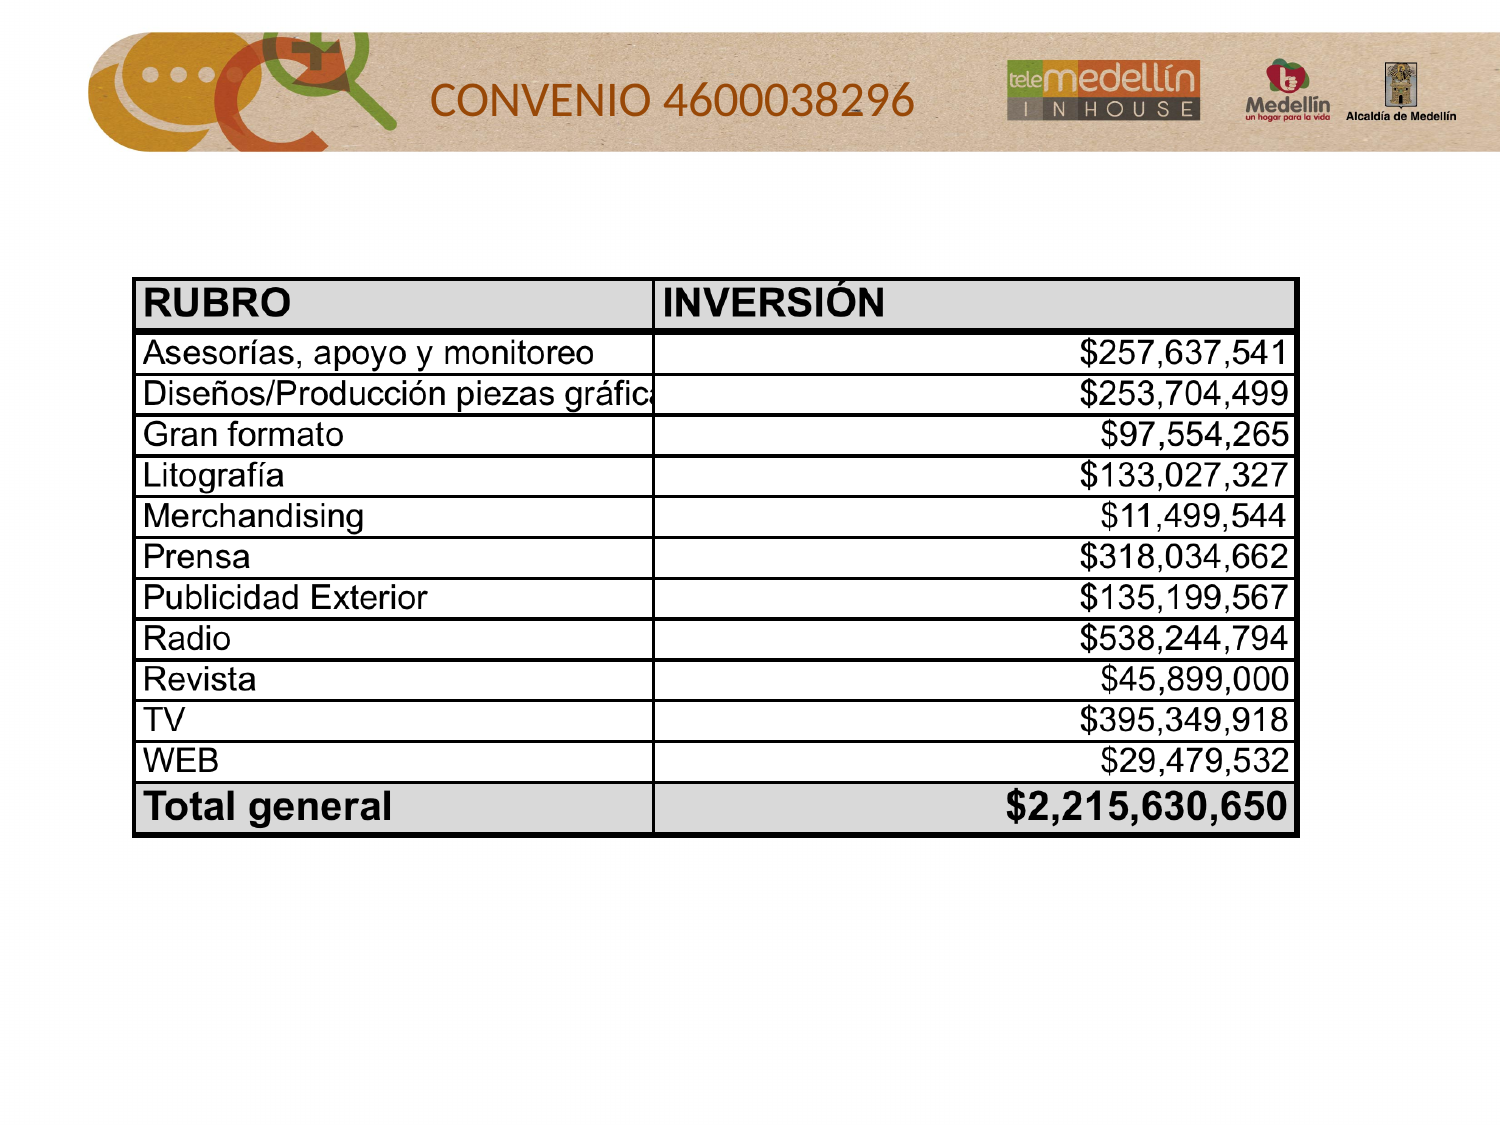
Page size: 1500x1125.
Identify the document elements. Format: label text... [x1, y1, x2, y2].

picture [0, 0, 1500, 1125]
text_box CONVENIO 4600038296 [415, 58, 966, 134]
